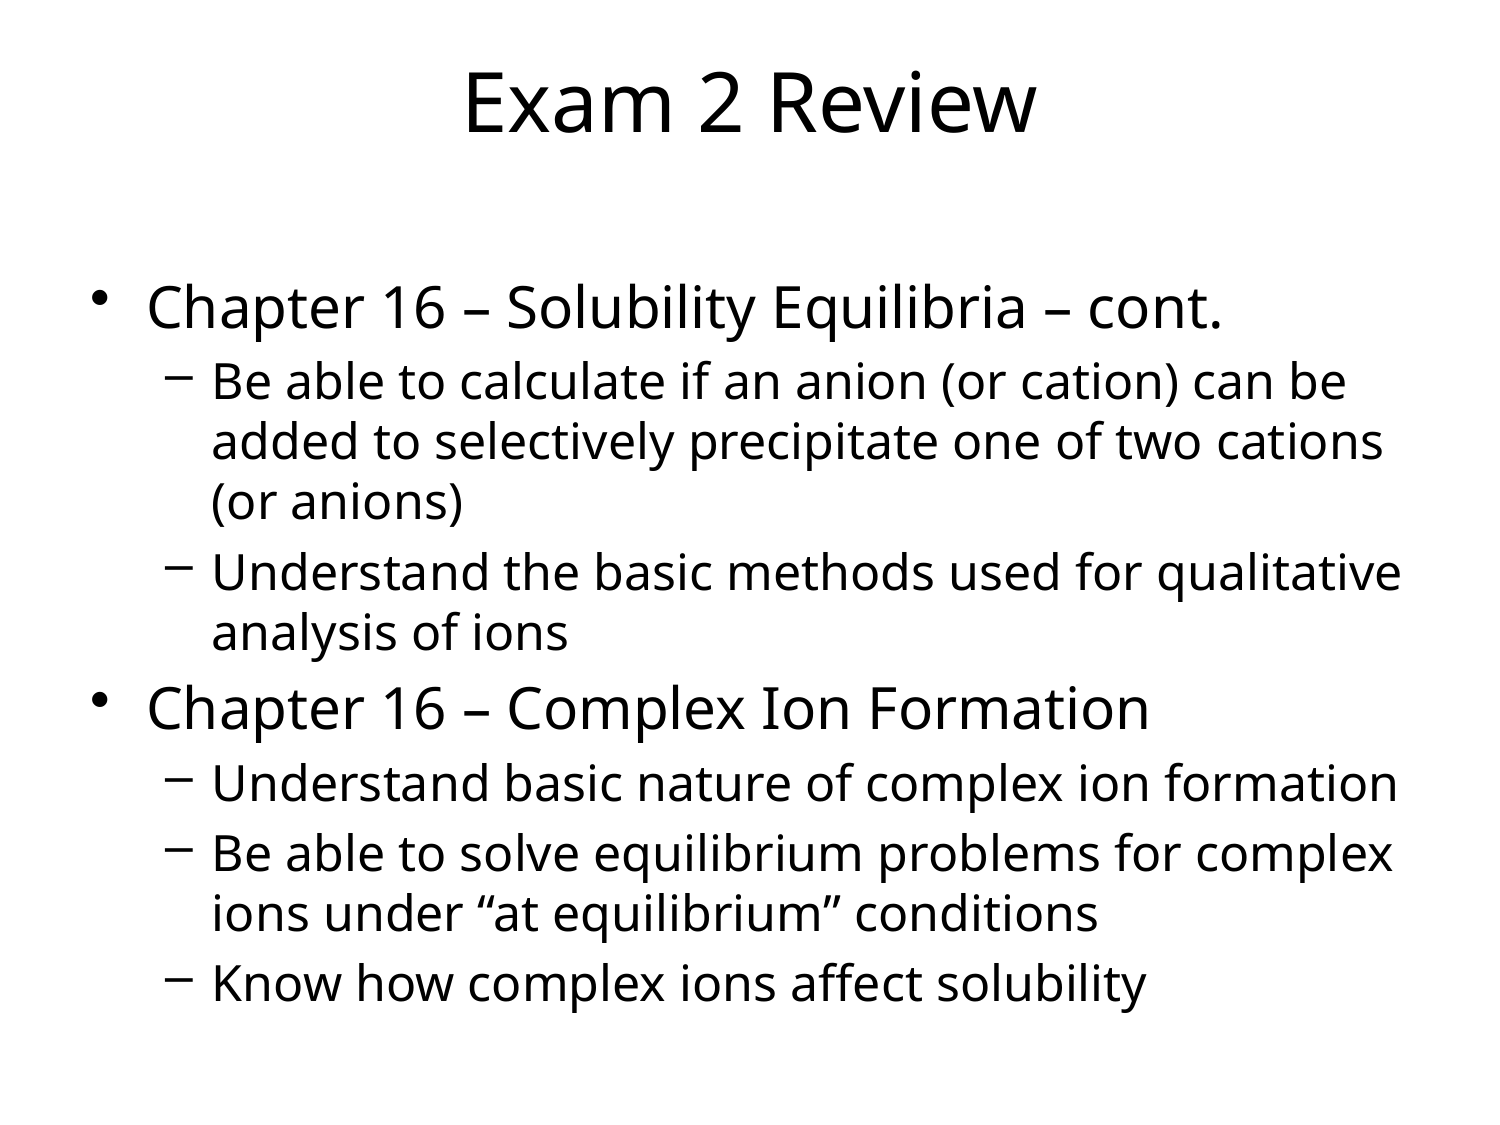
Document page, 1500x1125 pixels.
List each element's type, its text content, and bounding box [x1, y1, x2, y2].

list Chapter 16 – Solubility Equilibria – cont. Be able to calculate if an anion (or cation) can be added to selectively precipitate one of two cations (or anions) Understand the basic methods used for qualitative analysis of ions Chapter 16 – Complex Ion Formation Understand basic nature of complex ion formation Be able to solve equilibrium problems for complex ions under “at equilibrium” conditions Know how complex ions affect solubility [75, 262, 1425, 1005]
title Exam 2 Review [75, 45, 1425, 233]
